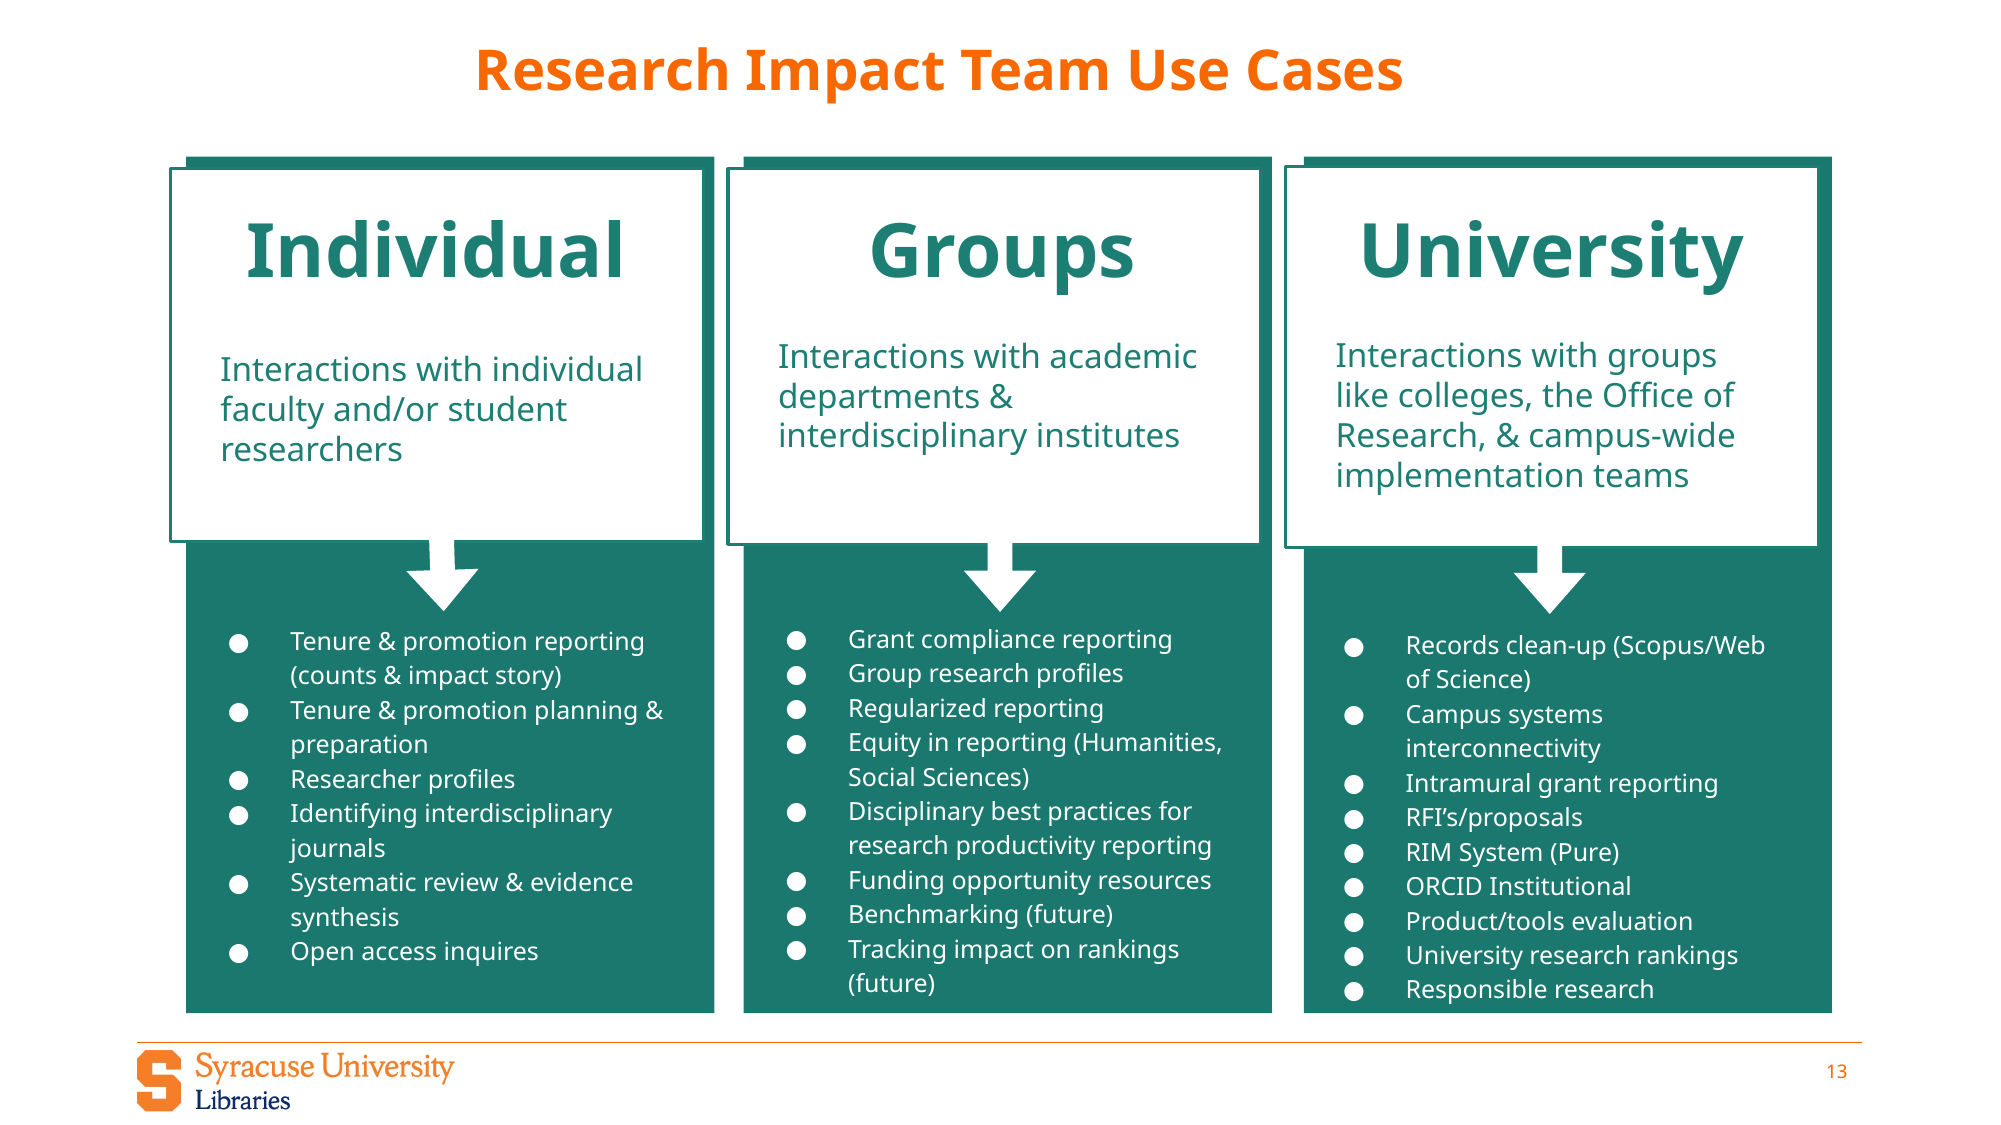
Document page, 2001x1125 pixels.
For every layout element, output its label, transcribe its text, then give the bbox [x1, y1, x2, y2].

text_box Interactions with academic departments & interdisciplinary institutes [758, 325, 1231, 443]
text_box [727, 168, 1261, 545]
picture [137, 1050, 555, 1117]
text_box [743, 156, 1272, 1014]
text_box Grant compliance reporting Group research profiles Regularized reporting Equity in reporting (Humanities, Social Sciences) Disciplinary best practices for research productivity reporting Funding opportunity resources Benchmarking (future) Tracking impact on rankings (future) [728, 598, 1257, 1009]
text_box [1303, 156, 1832, 1014]
title Research Impact Team Use Cases [137, 0, 1863, 144]
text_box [170, 156, 715, 1019]
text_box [1285, 165, 1819, 1009]
text_box Groups [743, 182, 1261, 325]
slide_number ‹#› [1412, 1042, 1863, 1103]
text_box [963, 530, 1037, 598]
